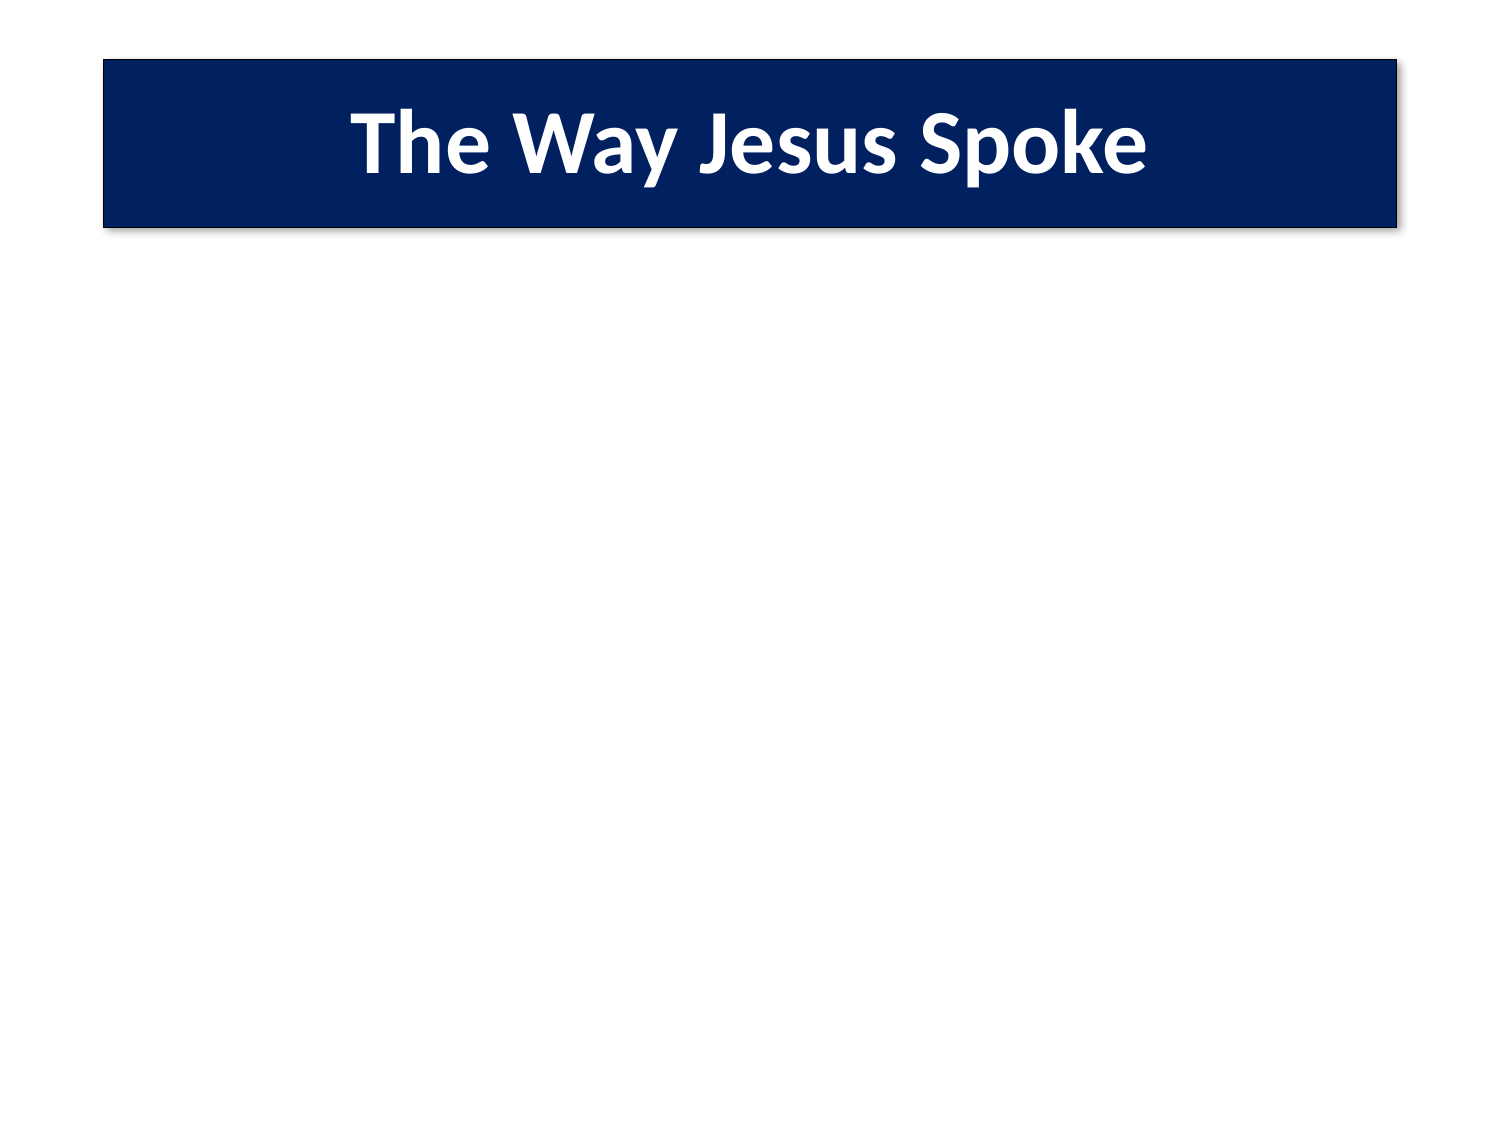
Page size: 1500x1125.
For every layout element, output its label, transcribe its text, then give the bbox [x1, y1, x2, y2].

title The Way Jesus Spoke [103, 59, 1397, 228]
